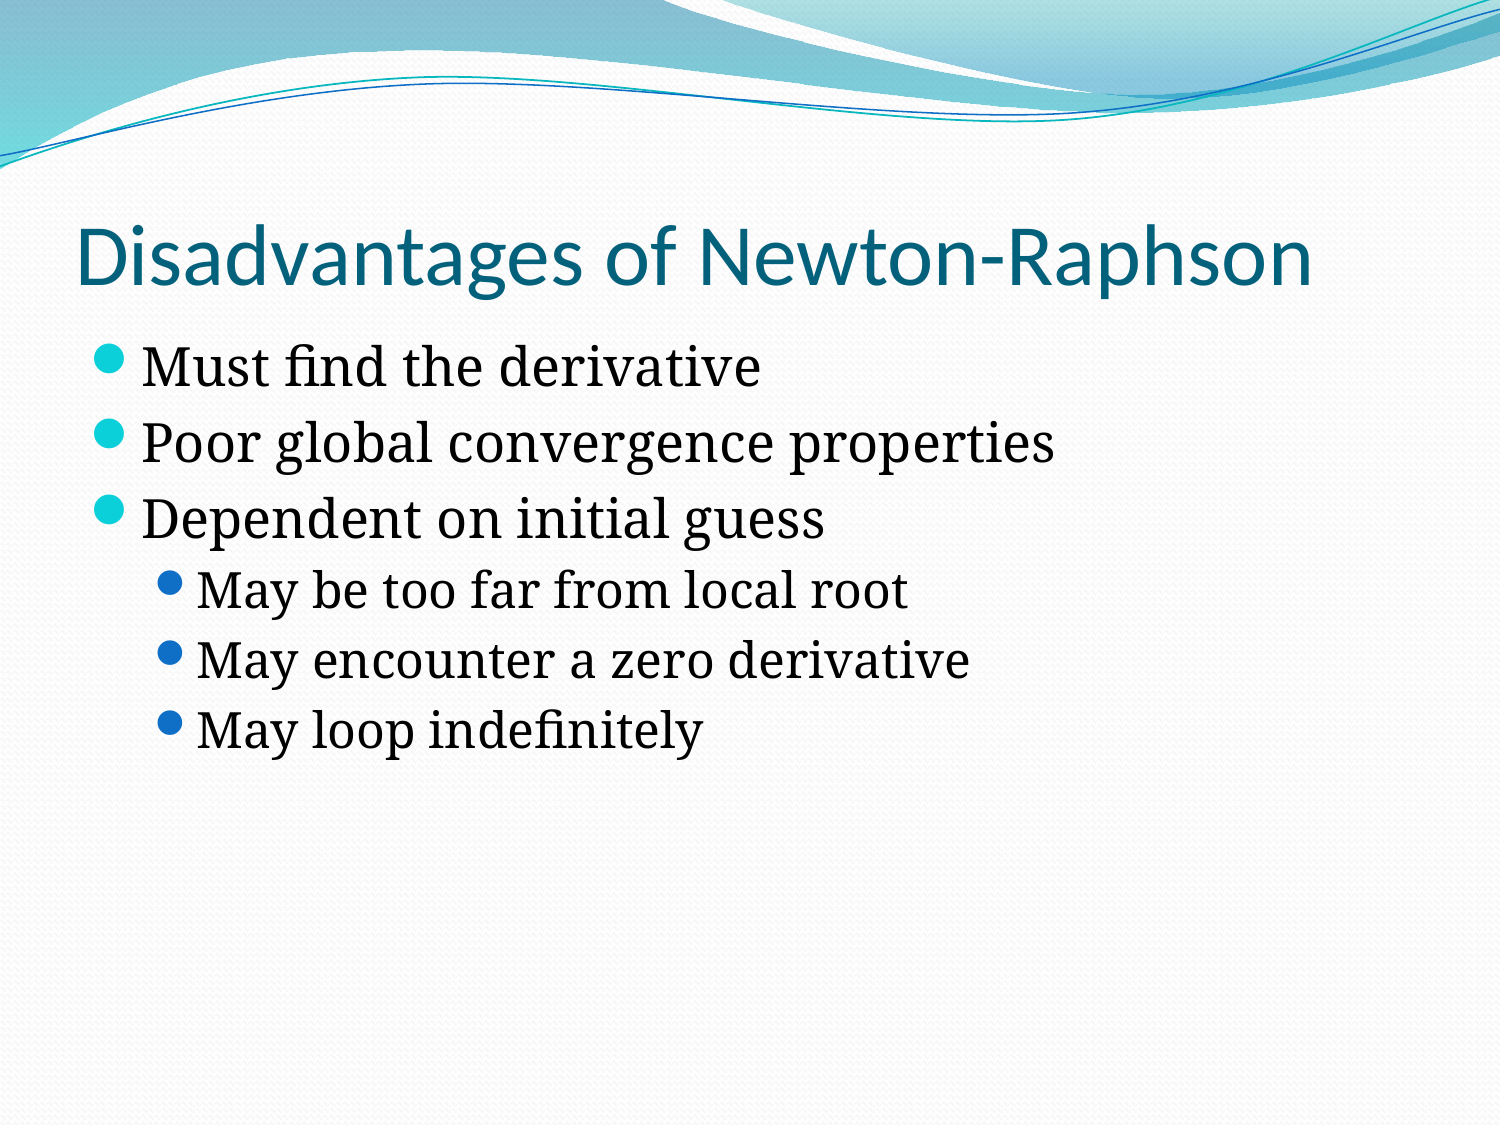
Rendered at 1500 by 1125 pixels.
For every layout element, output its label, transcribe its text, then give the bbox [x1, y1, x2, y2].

title Disadvantages of Newton-Raphson [75, 115, 1425, 303]
list Must find the derivative Poor global convergence properties Dependent on initial guess May be too far from local root May encounter a zero derivative May loop indefinitely [75, 324, 1425, 938]
